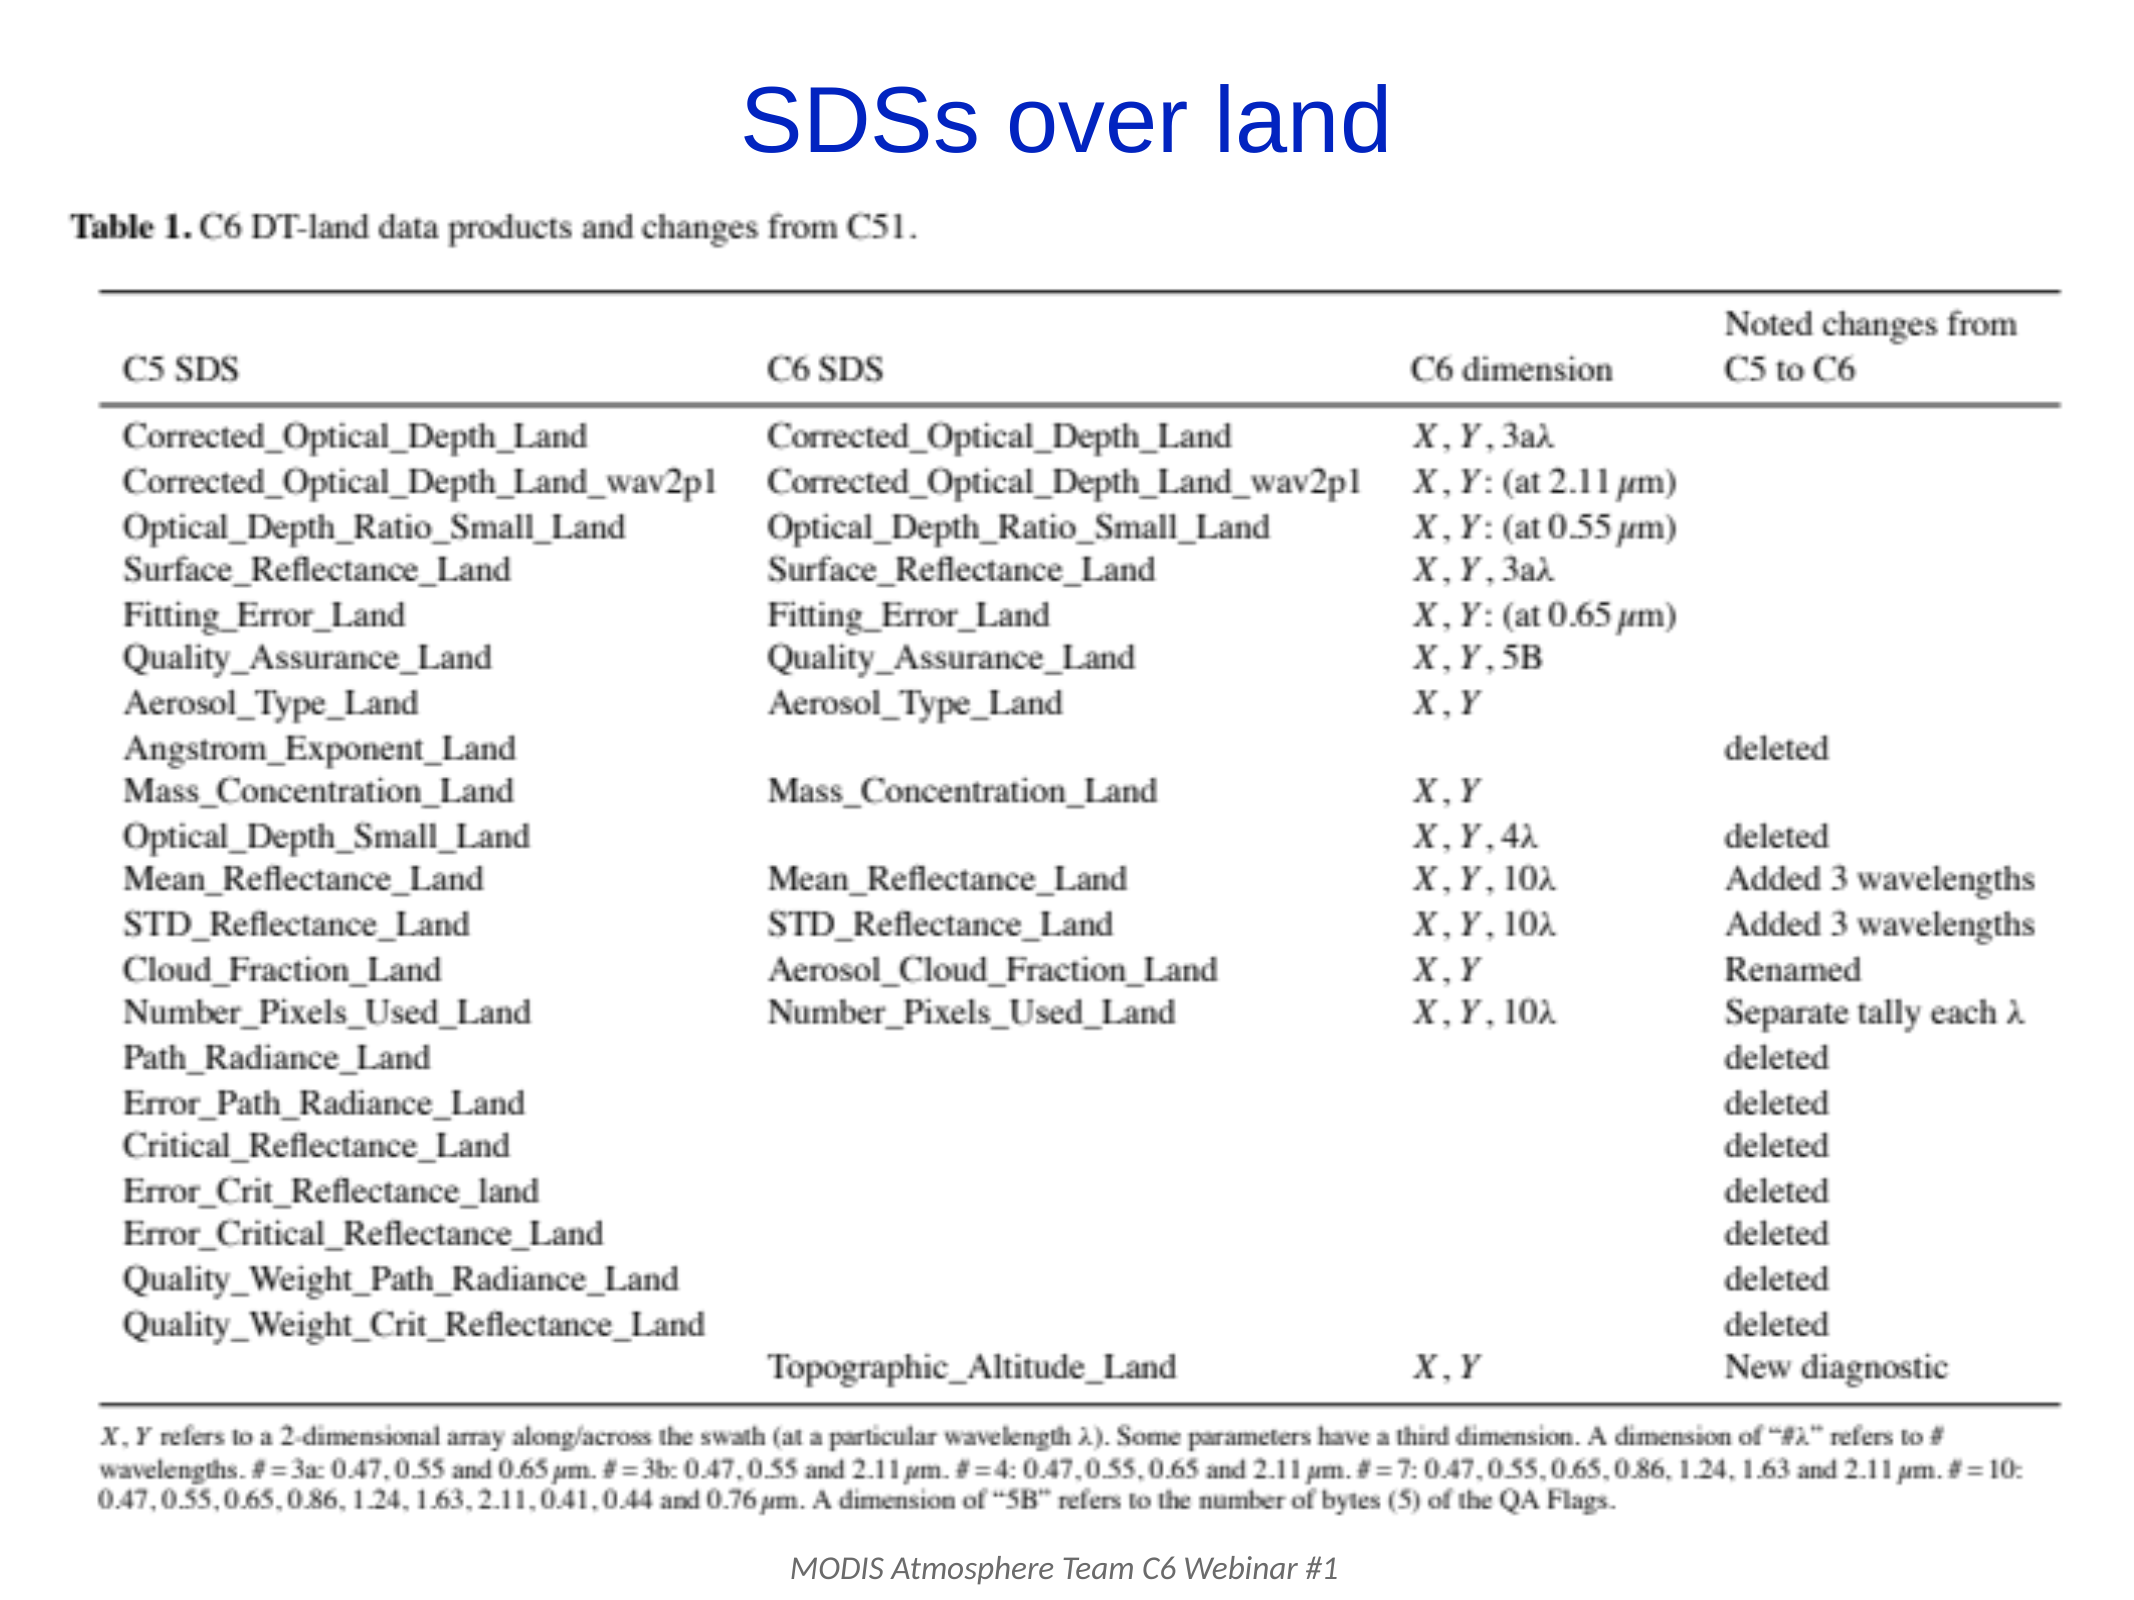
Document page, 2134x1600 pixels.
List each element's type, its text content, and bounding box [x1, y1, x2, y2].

title SDSs over land [106, 63, 2028, 166]
picture [65, 206, 2112, 1525]
